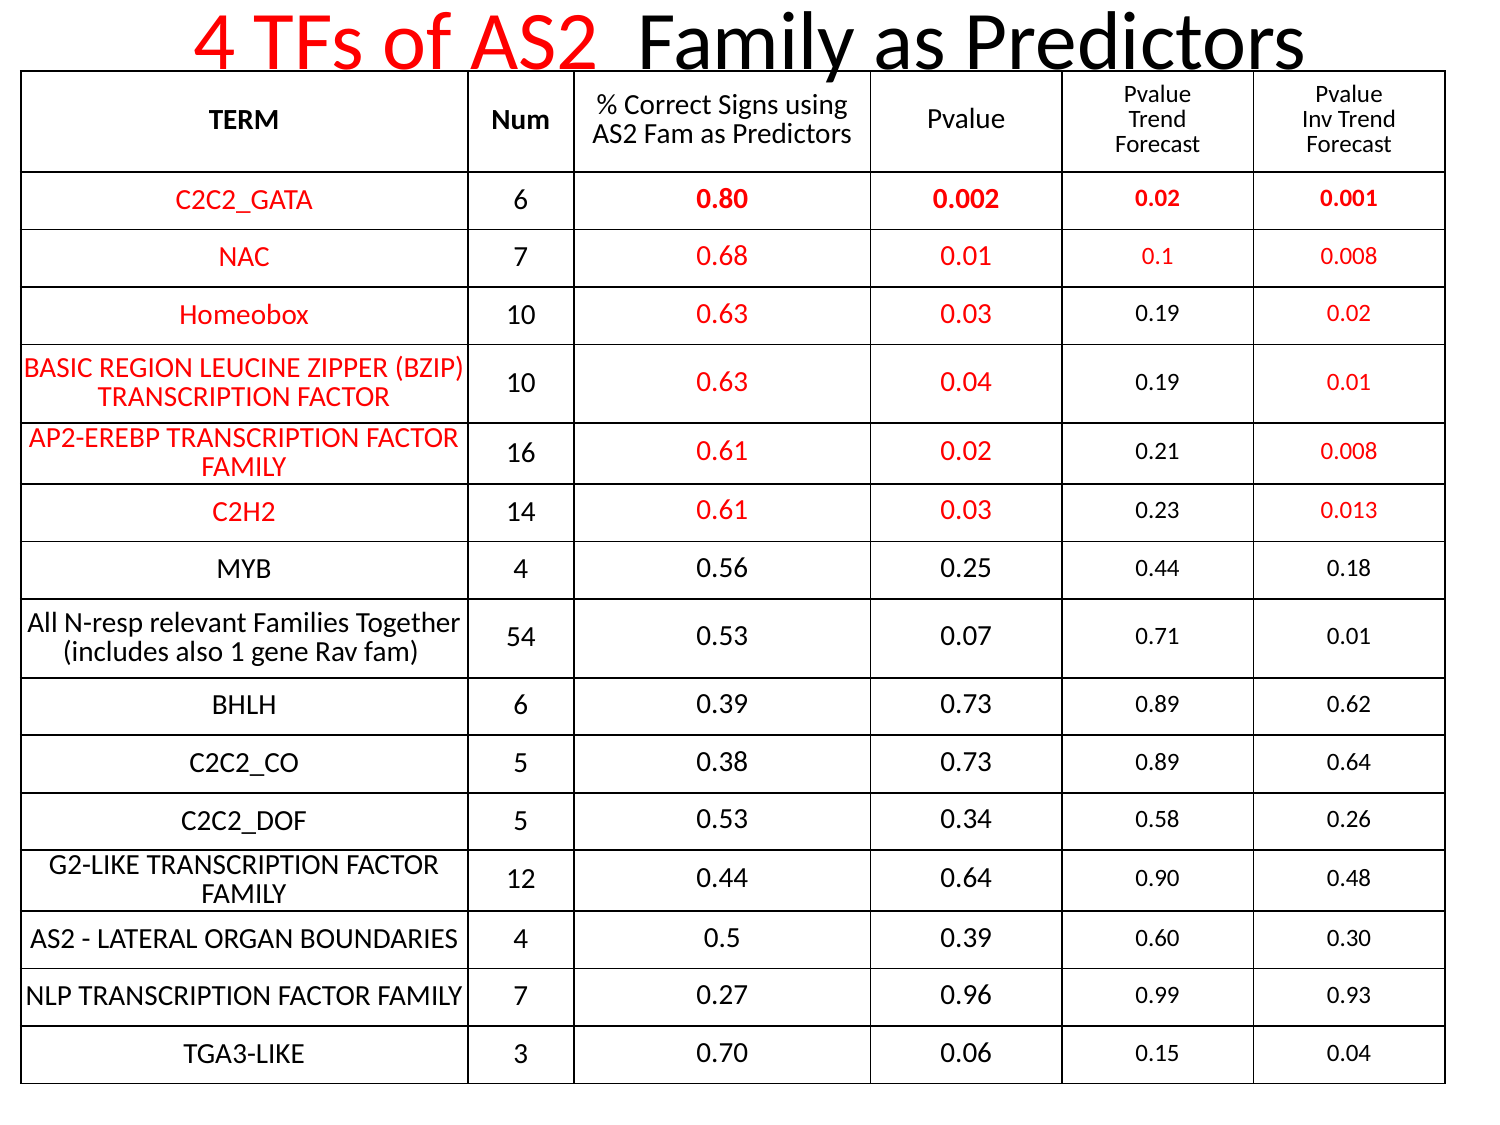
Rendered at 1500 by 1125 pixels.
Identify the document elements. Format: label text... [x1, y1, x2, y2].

table_cell 0.34 [871, 794, 1061, 849]
table_cell All N-resp relevant Families Together (includes also 1 gene Rav fam) [22, 600, 467, 677]
table_cell 0.38 [575, 736, 870, 792]
table_cell 0.07 [871, 600, 1061, 677]
table_cell 0.58 [1063, 794, 1253, 849]
table_cell 0.03 [871, 485, 1061, 541]
table_cell 0.71 [1063, 600, 1253, 677]
table_cell 0.64 [871, 851, 1061, 910]
table_cell 0.61 [575, 485, 870, 541]
table_cell 10 [469, 345, 573, 422]
table_cell 5 [469, 736, 573, 792]
table_cell 0.25 [871, 542, 1061, 598]
table_cell 0.80 [575, 173, 870, 229]
table_cell 0.53 [575, 794, 870, 849]
table_cell 6 [469, 173, 573, 229]
table_cell 0.01 [1254, 345, 1444, 422]
table_cell 0.56 [575, 542, 870, 598]
table_cell 0.48 [1254, 851, 1444, 910]
table_cell 0.26 [1254, 794, 1444, 849]
table_cell 0.02 [1063, 173, 1253, 229]
table_cell 0.60 [1063, 912, 1253, 968]
table_header % Correct Signs using AS2 Fam as Predictors [575, 72, 870, 171]
table_cell 0.99 [1063, 969, 1253, 1025]
table_cell 4 [469, 542, 573, 598]
table_cell 0.63 [575, 288, 870, 344]
table_cell 3 [469, 1027, 573, 1083]
table_cell 0.61 [575, 424, 870, 483]
table_cell 0.01 [1254, 600, 1444, 677]
table_cell 0.68 [575, 230, 870, 286]
table_cell 0.06 [871, 1027, 1061, 1083]
table_cell 0.90 [1063, 851, 1253, 910]
table_cell 0.1 [1063, 230, 1253, 286]
table_cell 0.01 [871, 230, 1061, 286]
table_cell G2-LIKE TRANSCRIPTION FACTOR FAMILY [22, 851, 467, 910]
table_cell 0.5 [575, 912, 870, 968]
table_cell 0.04 [1254, 1027, 1444, 1083]
table_cell AP2-EREBP TRANSCRIPTION FACTOR FAMILY [22, 424, 467, 483]
table_cell AS2 - LATERAL ORGAN BOUNDARIES [22, 912, 467, 968]
table_cell 0.30 [1254, 912, 1444, 968]
table_cell 0.001 [1254, 173, 1444, 229]
table_cell C2H2 [22, 485, 467, 541]
table_cell NAC [22, 230, 467, 286]
table_cell Homeobox [22, 288, 467, 344]
table_cell 0.008 [1254, 230, 1444, 286]
table_cell BHLH [22, 679, 467, 734]
table_cell 0.03 [871, 288, 1061, 344]
table_cell 0.93 [1254, 969, 1444, 1025]
table_cell C2C2_DOF [22, 794, 467, 849]
table_cell 0.73 [871, 736, 1061, 792]
table_header Pvalue Trend Forecast [1063, 72, 1253, 171]
table_header Num [469, 72, 573, 171]
table_cell 0.19 [1063, 345, 1253, 422]
table_cell 0.27 [575, 969, 870, 1025]
table_cell 0.19 [1063, 288, 1253, 344]
table_cell C2C2_CO [22, 736, 467, 792]
title 4 TFs of AS2 Family as Predictors [75, 0, 1425, 70]
table_header Pvalue [871, 72, 1061, 171]
table_cell 0.44 [575, 851, 870, 910]
table_cell 6 [469, 679, 573, 734]
table_cell MYB [22, 542, 467, 598]
table_cell 7 [469, 969, 573, 1025]
table_cell 5 [469, 794, 573, 849]
table_cell 0.39 [575, 679, 870, 734]
table_cell 0.73 [871, 679, 1061, 734]
table_cell 10 [469, 288, 573, 344]
table_cell 0.15 [1063, 1027, 1253, 1083]
table_cell 7 [469, 230, 573, 286]
table_cell 0.008 [1254, 424, 1444, 483]
table_cell NLP TRANSCRIPTION FACTOR FAMILY [22, 969, 467, 1025]
table_cell BASIC REGION LEUCINE ZIPPER (BZIP) TRANSCRIPTION FACTOR [22, 345, 467, 422]
table_cell 16 [469, 424, 573, 483]
table_cell C2C2_GATA [22, 173, 467, 229]
table_cell 4 [469, 912, 573, 968]
table_cell 12 [469, 851, 573, 910]
table_header TERM [22, 72, 467, 171]
table_cell 54 [469, 600, 573, 677]
table_cell 0.89 [1063, 736, 1253, 792]
table_cell TGA3-LIKE [22, 1027, 467, 1083]
table_cell 0.39 [871, 912, 1061, 968]
table_cell 0.64 [1254, 736, 1444, 792]
table_cell 0.02 [871, 424, 1061, 483]
table_cell 0.013 [1254, 485, 1444, 541]
table_cell 0.21 [1063, 424, 1253, 483]
table_header Pvalue Inv Trend Forecast [1254, 72, 1444, 171]
table_cell 0.62 [1254, 679, 1444, 734]
table_cell 0.53 [575, 600, 870, 677]
table_cell 0.04 [871, 345, 1061, 422]
table_cell 0.18 [1254, 542, 1444, 598]
table_cell 14 [469, 485, 573, 541]
table_cell 0.23 [1063, 485, 1253, 541]
table_cell 0.02 [1254, 288, 1444, 344]
table_cell 0.70 [575, 1027, 870, 1083]
table_cell 0.89 [1063, 679, 1253, 734]
table_cell 0.44 [1063, 542, 1253, 598]
table_cell 0.63 [575, 345, 870, 422]
table_cell 0.002 [871, 173, 1061, 229]
table_cell 0.96 [871, 969, 1061, 1025]
